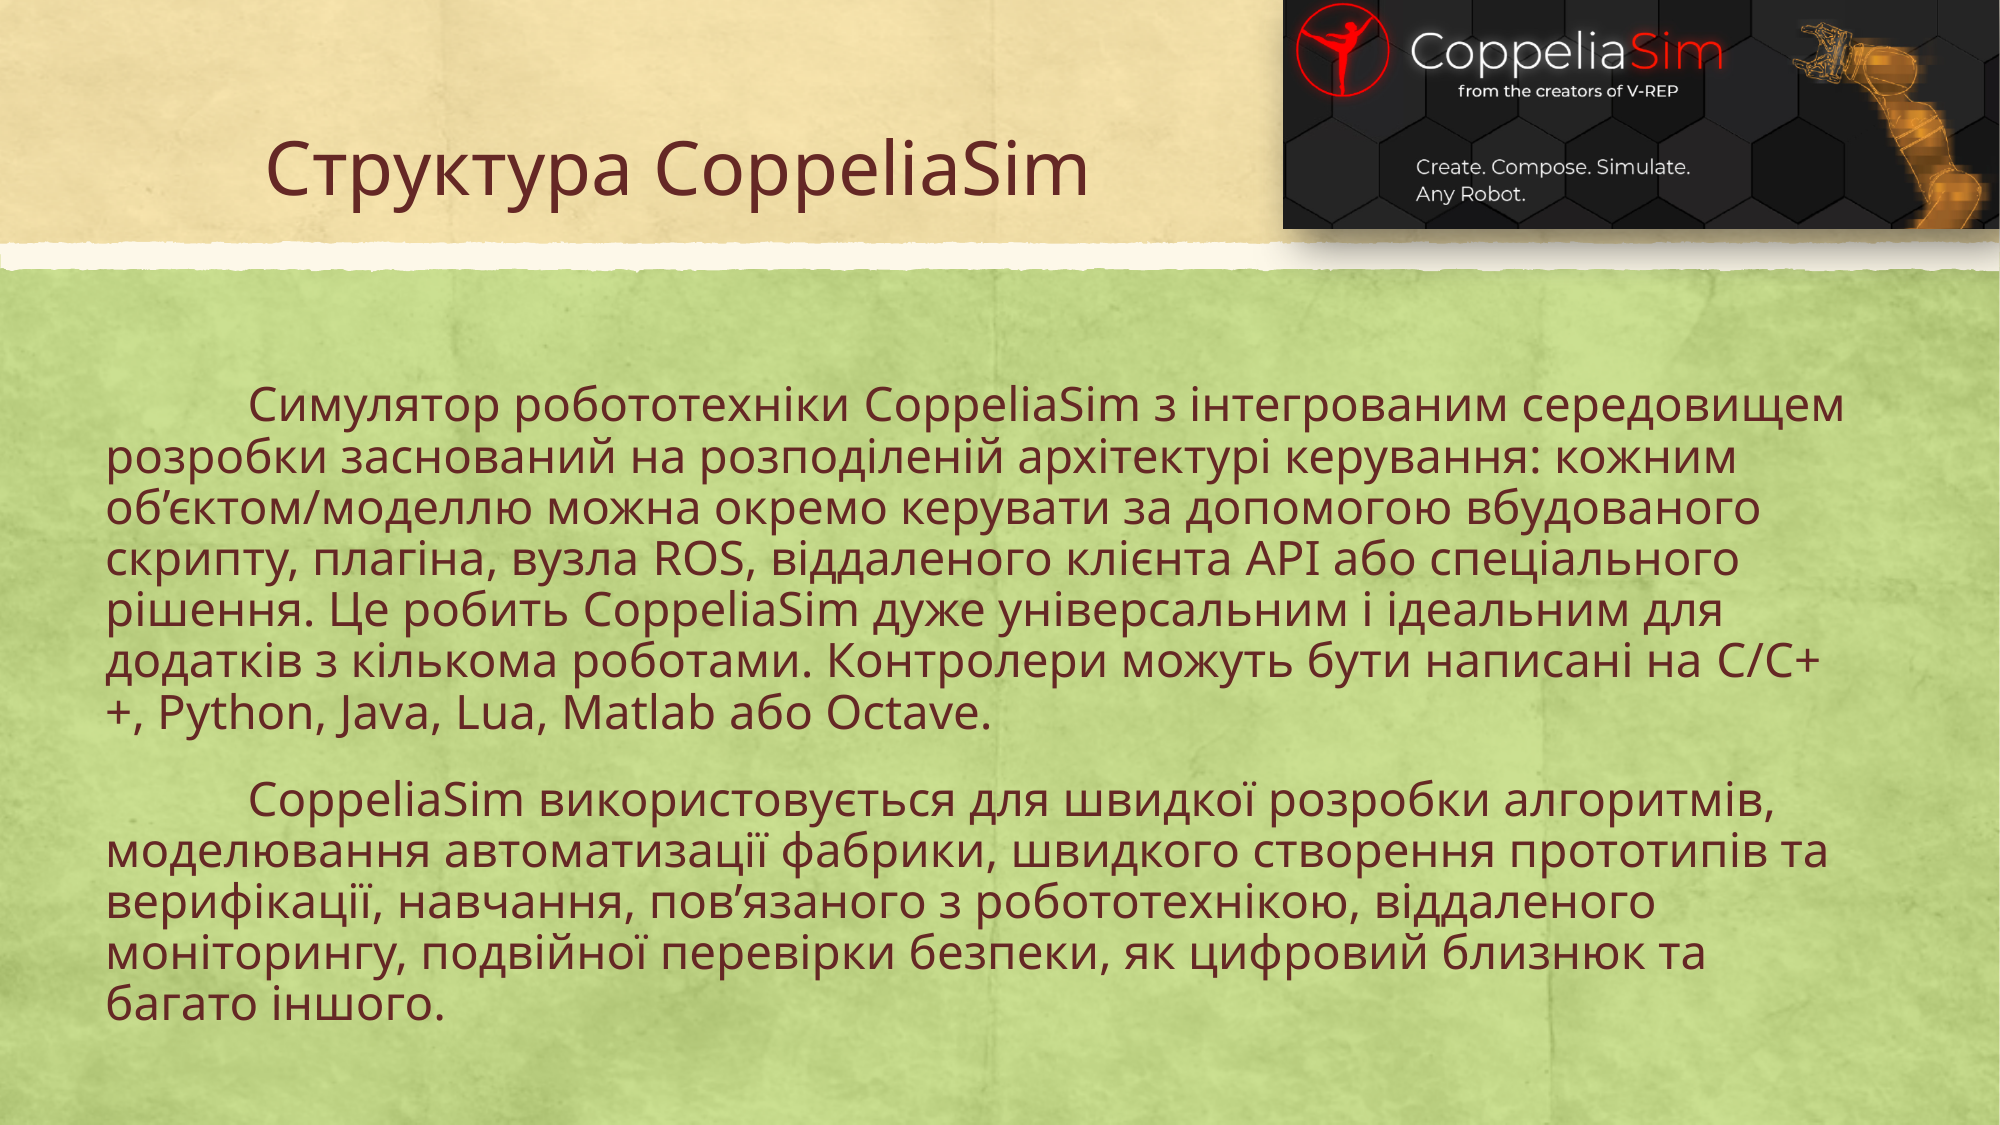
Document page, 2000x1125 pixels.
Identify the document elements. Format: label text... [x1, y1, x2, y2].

picture [1283, 0, 2000, 229]
title Cтруктура CoppeliaSim [249, 31, 1266, 219]
list Симулятор робототехніки CoppeliaSim з інтегрованим середовищем розробки заснований на розподіленій архітектурі керування: кожним об’єктом/моделлю можна окремо керувати за допомогою вбудованого скрипту, плагіна, вузла ROS, віддаленого клієнта API або спеціального рішення. Це робить CoppeliaSim дуже універсальним і ідеальним для додатків з кількома роботами. Контролери можуть бути написані на C/C++, Python, Java, Lua, Matlab або Octave. CoppeliaSim використовується для швидкої розробки алгоритмів, моделювання автоматизації фабрики, швидкого створення прототипів та верифікації, навчання, пов’язаного з робототехнікою, віддаленого моніторингу, подвійної перевірки безпеки, як цифровий близнюк та багато іншого. [90, 373, 1870, 1059]
